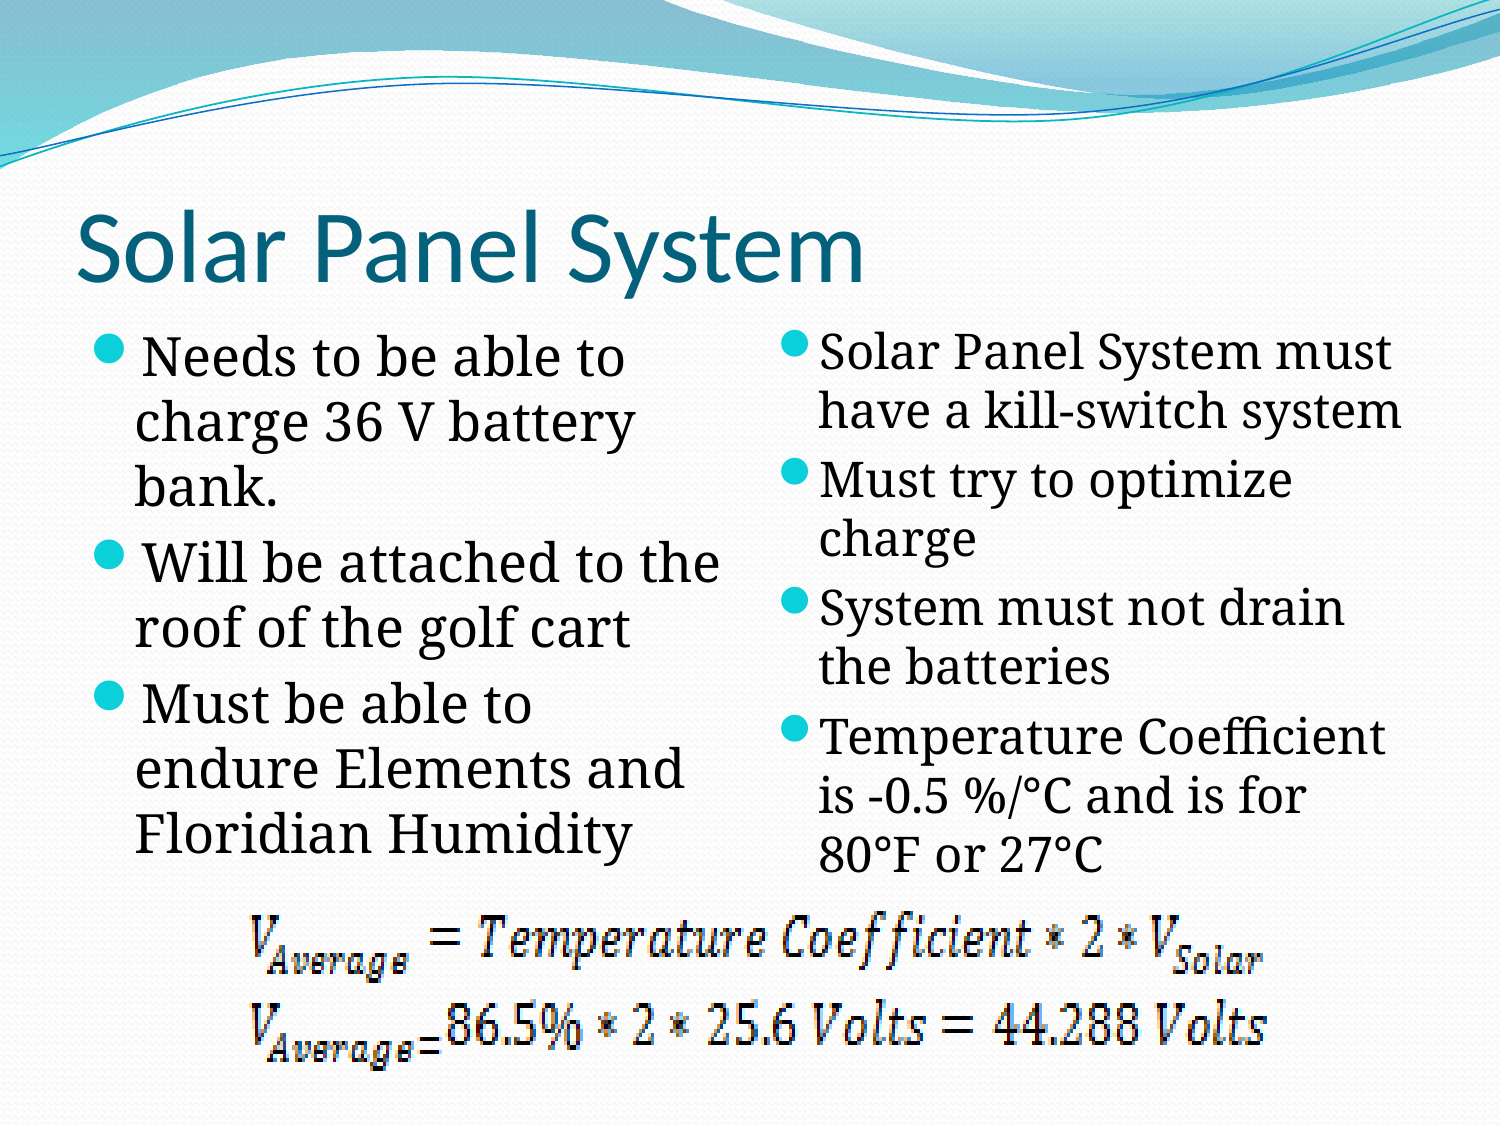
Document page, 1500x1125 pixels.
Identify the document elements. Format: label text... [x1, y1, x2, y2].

list Solar Panel System must have a kill-switch system Must try to optimize charge System must not drain the batteries Temperature Coefficient is -0.5 %/°C and is for 80°F or 27°C [762, 312, 1425, 900]
picture [249, 899, 1267, 1088]
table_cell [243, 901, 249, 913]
list Needs to be able to charge 36 V battery bank. Will be attached to the roof of the golf cart Must be able to endure Elements and Floridian Humidity [75, 314, 738, 913]
text_box [0, 1, 1500, 75]
title Solar Panel System [75, 115, 1425, 303]
